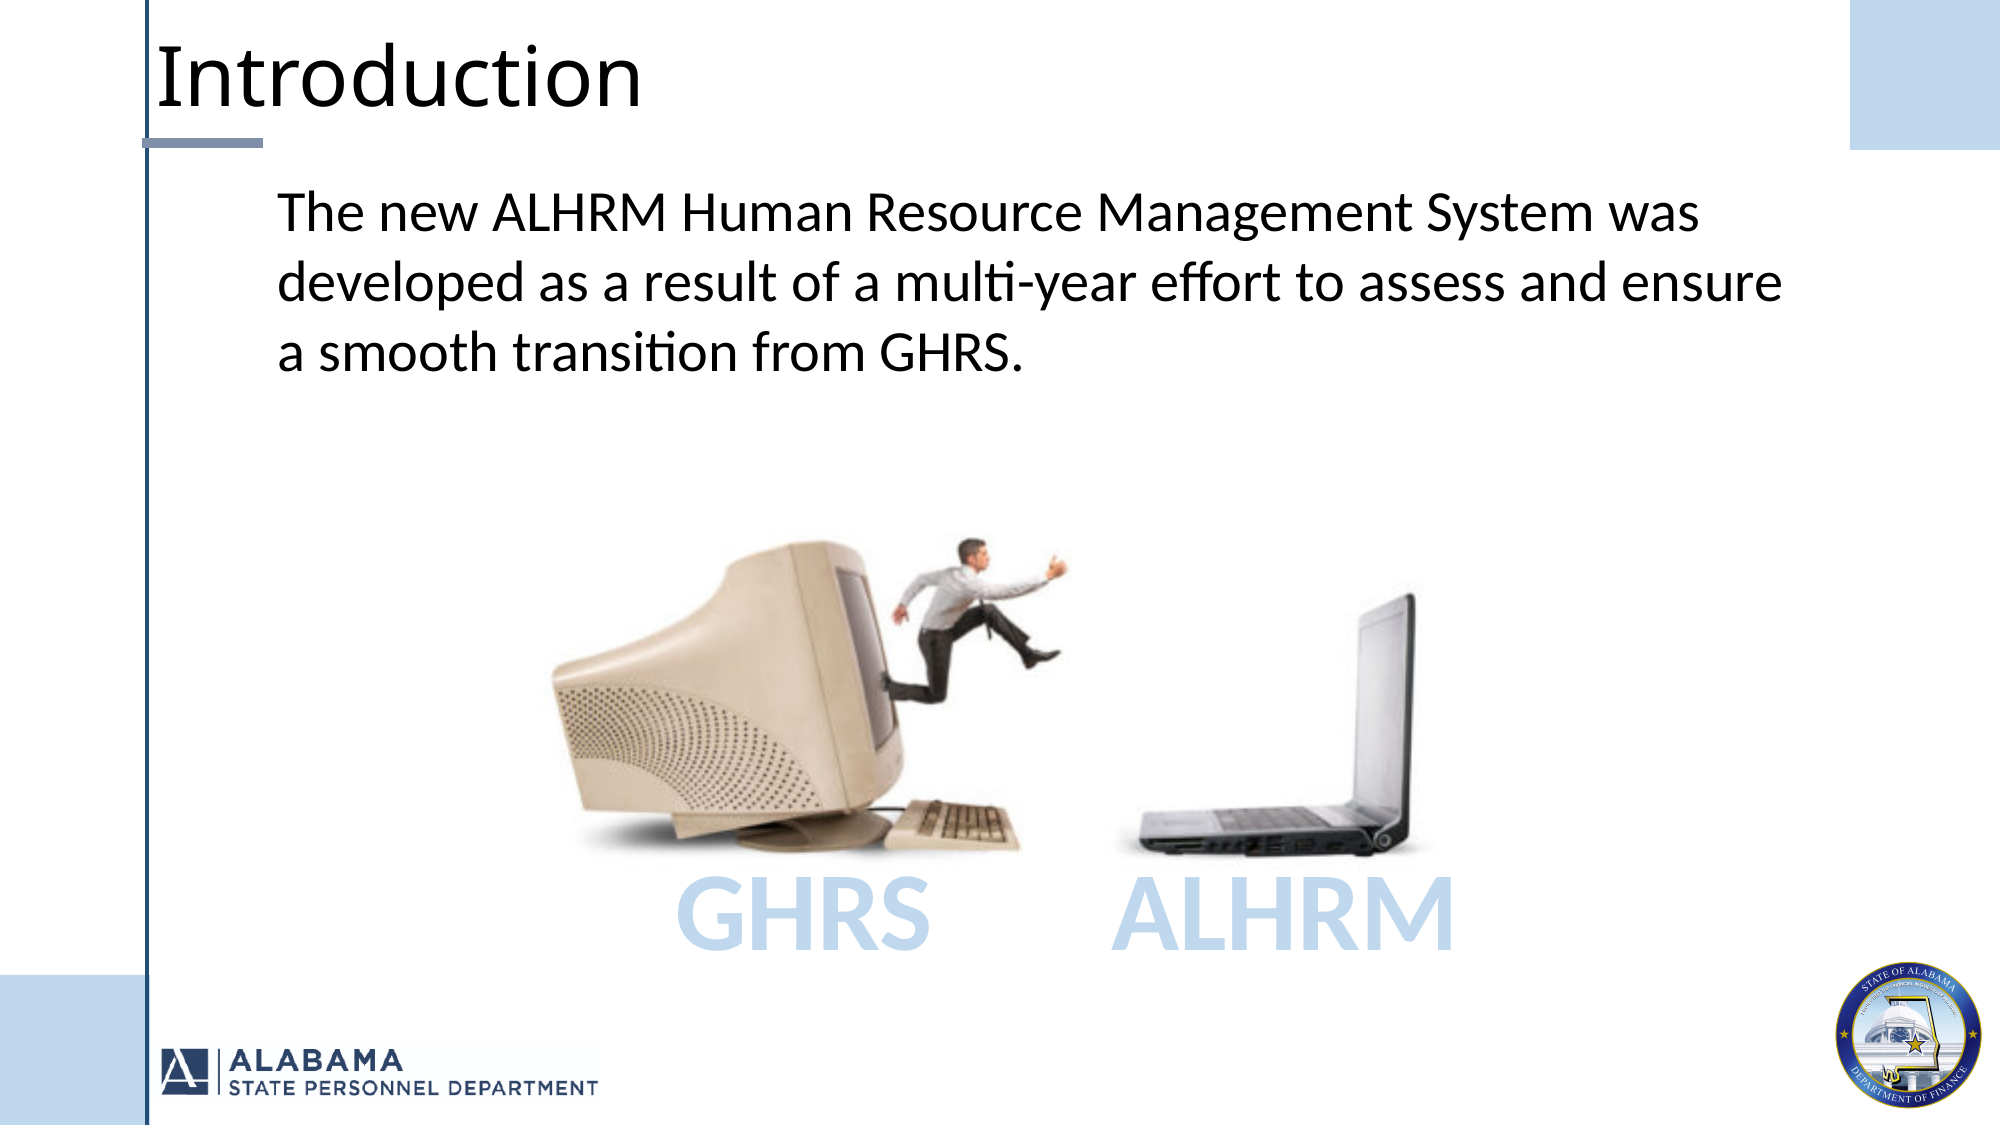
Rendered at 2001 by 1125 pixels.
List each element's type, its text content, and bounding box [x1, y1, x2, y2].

picture [151, 1042, 602, 1101]
text_box GHRS [659, 907, 949, 981]
text_box ALHRM [1095, 907, 1475, 981]
text_box The new ALHRM Human Resource Management System was developed as a result of a multi-year effort to assess and ensure a smooth transition from GHRS. [262, 165, 1826, 436]
picture [1833, 961, 1984, 1110]
text_box Introduction [141, 15, 1183, 131]
picture [399, 278, 1600, 907]
